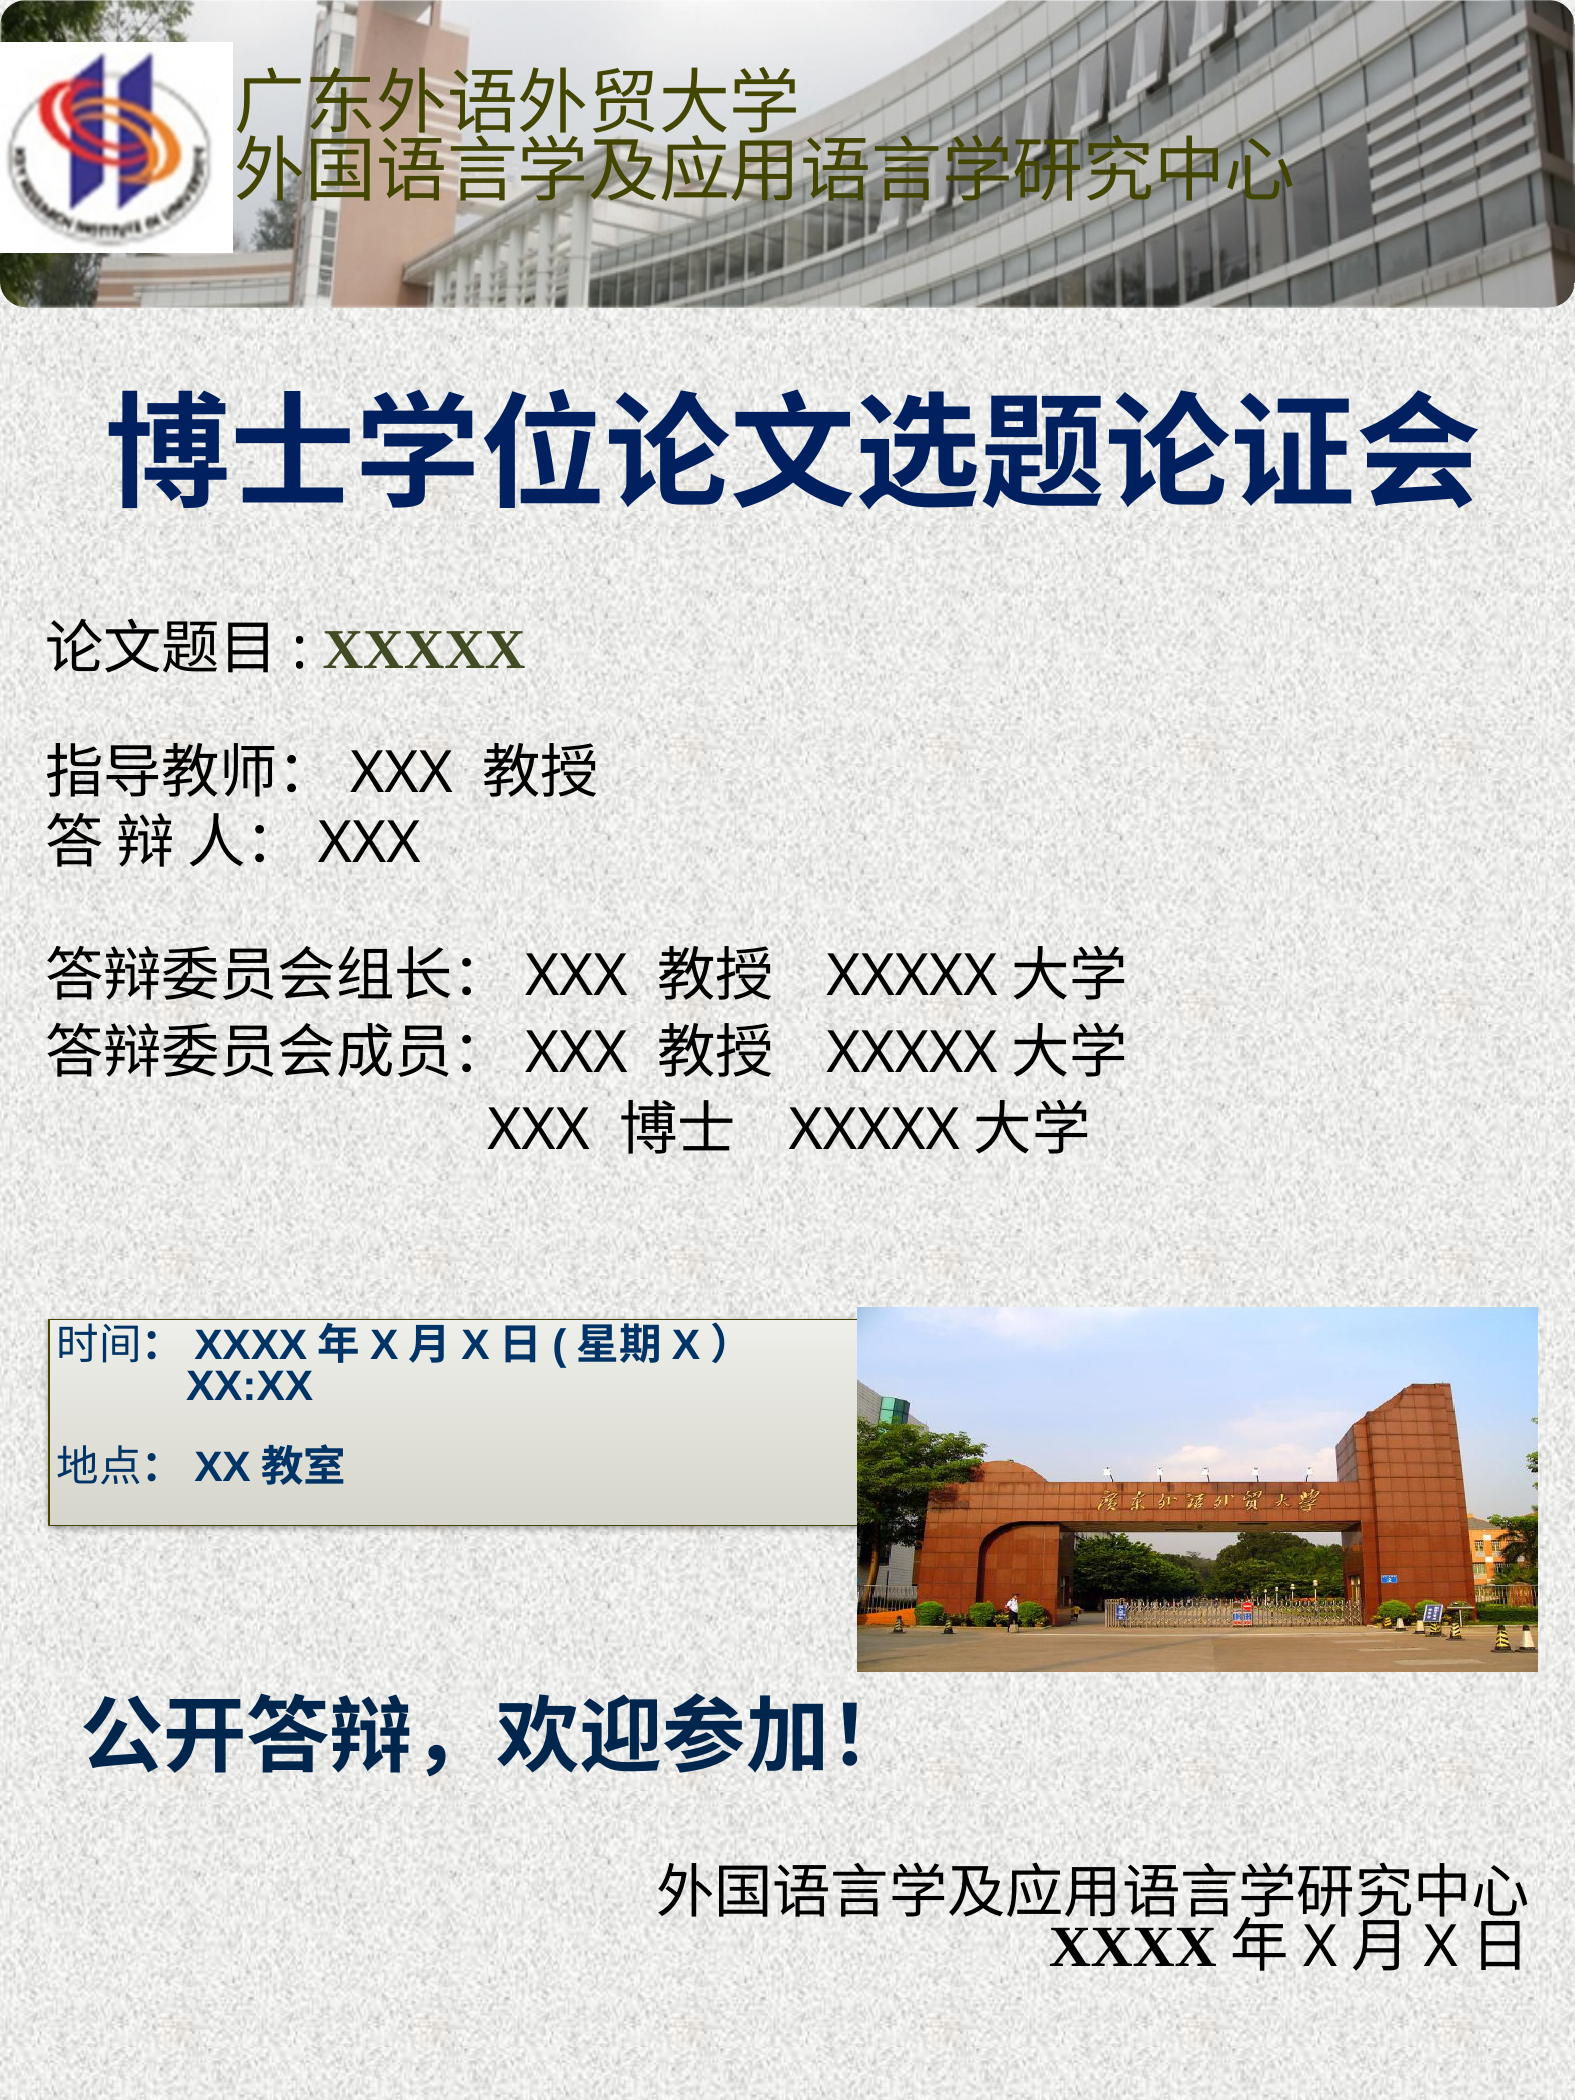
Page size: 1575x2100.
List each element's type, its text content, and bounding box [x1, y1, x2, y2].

picture [0, 41, 233, 254]
text_box 公开答辩，欢迎参加！ [72, 1694, 1172, 1790]
picture [0, 308, 1575, 2100]
text_box 博士学位论文选题论证会 [72, 393, 1514, 529]
text_box 外国语言学及应用语言学研究中心 XXXX年X月X日 [189, 1811, 1538, 1986]
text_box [0, 0, 1575, 308]
list 时间：XXXX年X月X日(星期X） XX:XX 地点：XX教室 [48, 1318, 857, 1526]
text_box 论文题目: XXXXX 指导教师：XXX 教授 答 辩 人：XXX 答辩委员会组长：XXX 教授 XXXXX大学 答辩委员会成员：XXX 教授 XXXXX大学 XXX 博士 XXXXX大学 [37, 616, 1528, 1169]
